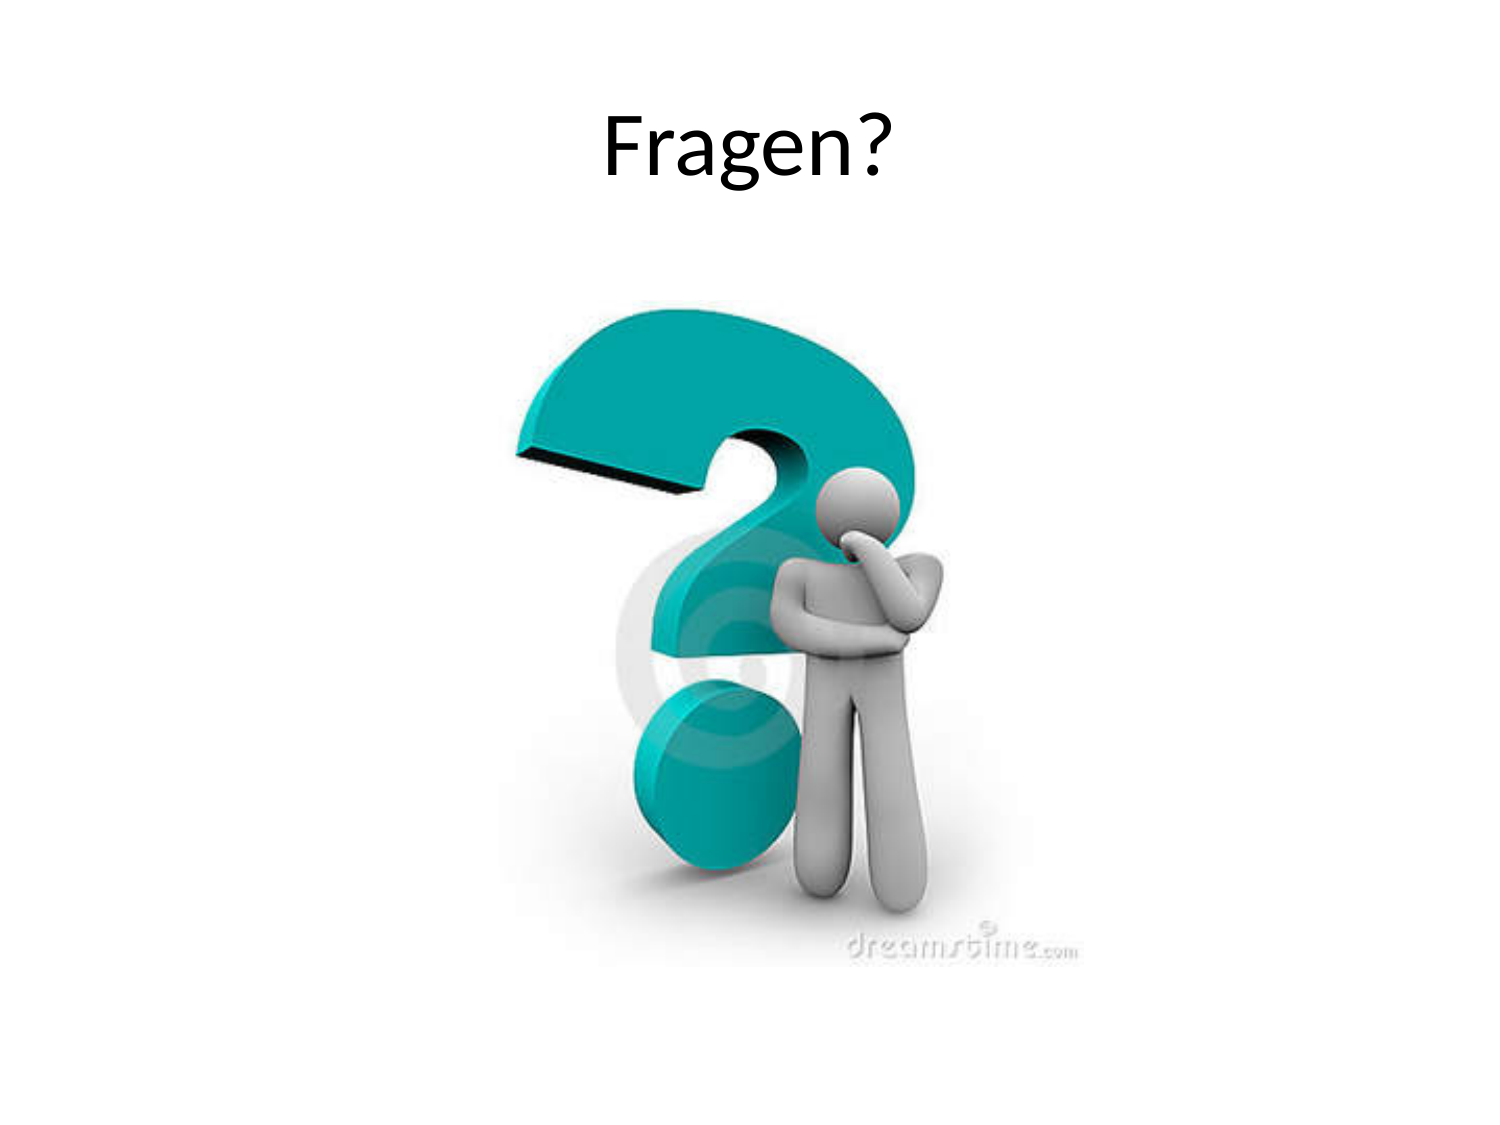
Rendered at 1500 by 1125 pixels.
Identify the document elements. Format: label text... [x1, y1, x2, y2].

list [416, 300, 1084, 968]
title Fragen? [75, 45, 1425, 233]
